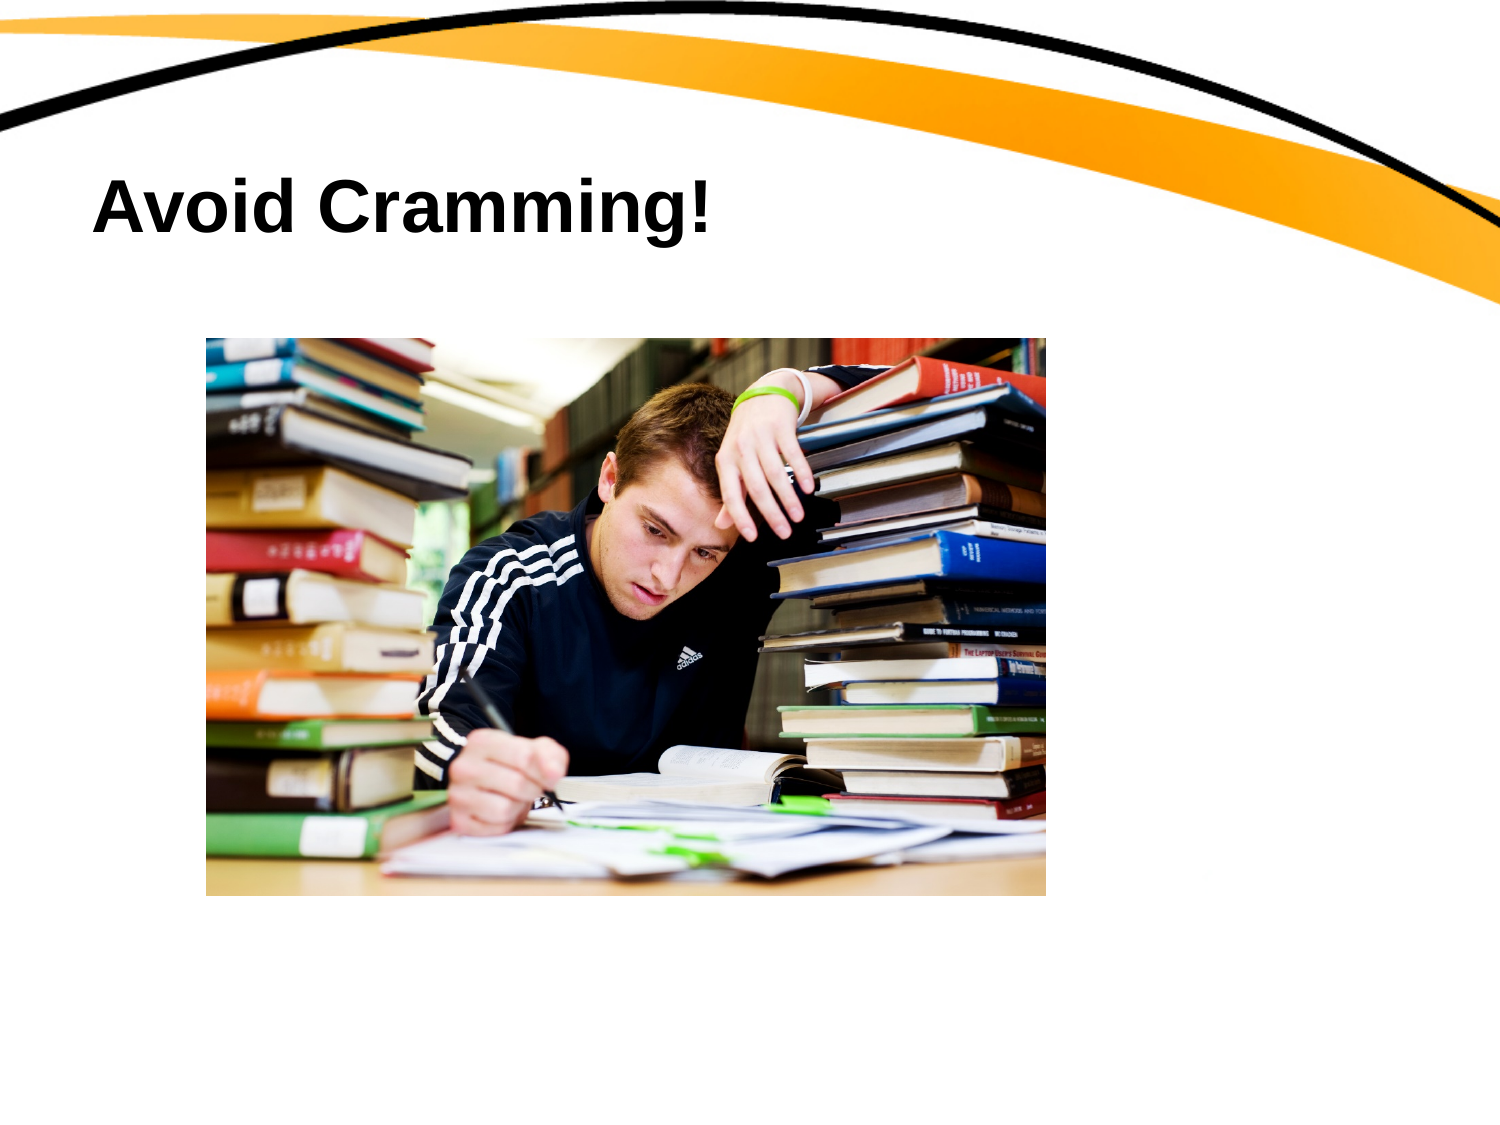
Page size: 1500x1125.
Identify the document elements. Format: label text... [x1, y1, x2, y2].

title Avoid Cramming! [76, 160, 1294, 245]
picture [0, 0, 1500, 1125]
